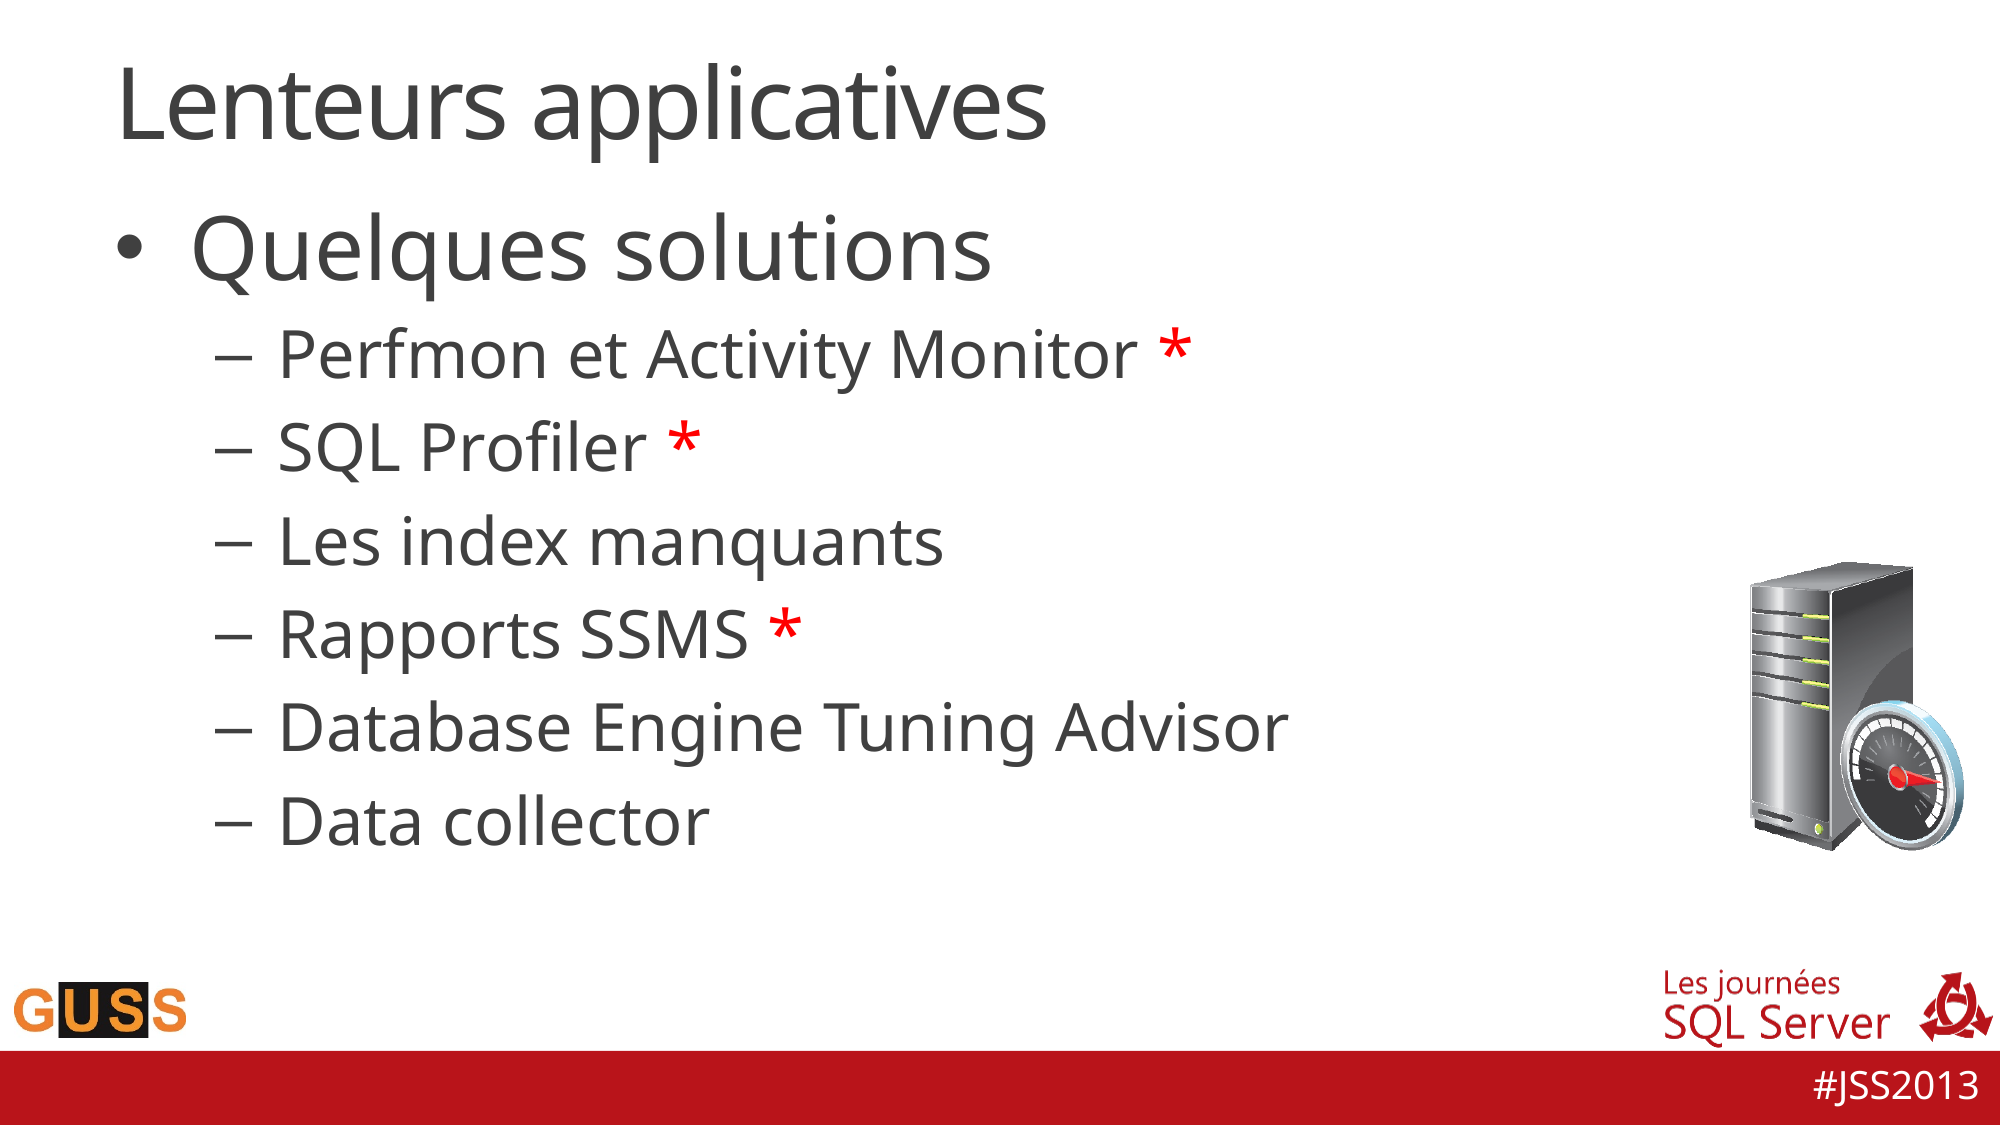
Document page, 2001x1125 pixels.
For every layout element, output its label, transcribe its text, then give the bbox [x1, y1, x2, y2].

list Quelques solutions Perfmon et Activity Monitor * SQL Profiler * Les index manquants Rapports SSMS * Database Engine Tuning Advisor Data collector [99, 184, 1934, 1039]
picture [1657, 943, 2000, 1051]
picture [14, 982, 99, 1038]
title Lenteurs applicatives [99, 45, 1930, 153]
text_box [1750, 562, 1965, 851]
